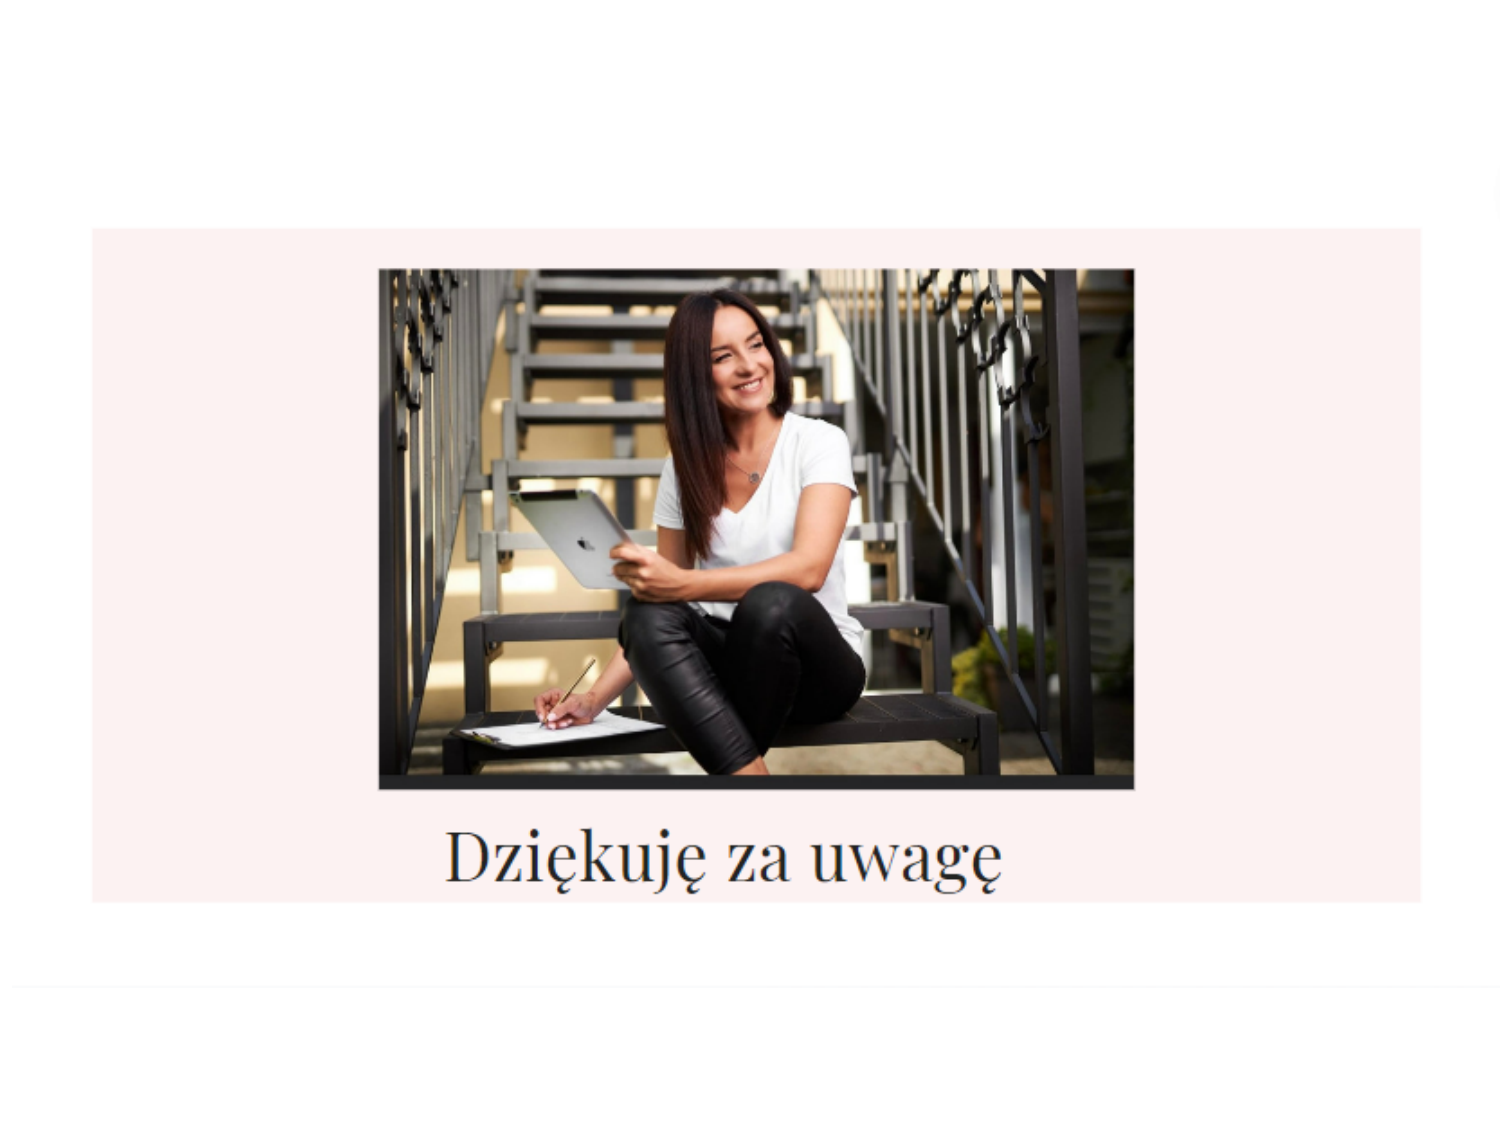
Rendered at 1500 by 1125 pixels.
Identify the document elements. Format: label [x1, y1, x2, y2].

picture [12, 148, 1500, 988]
